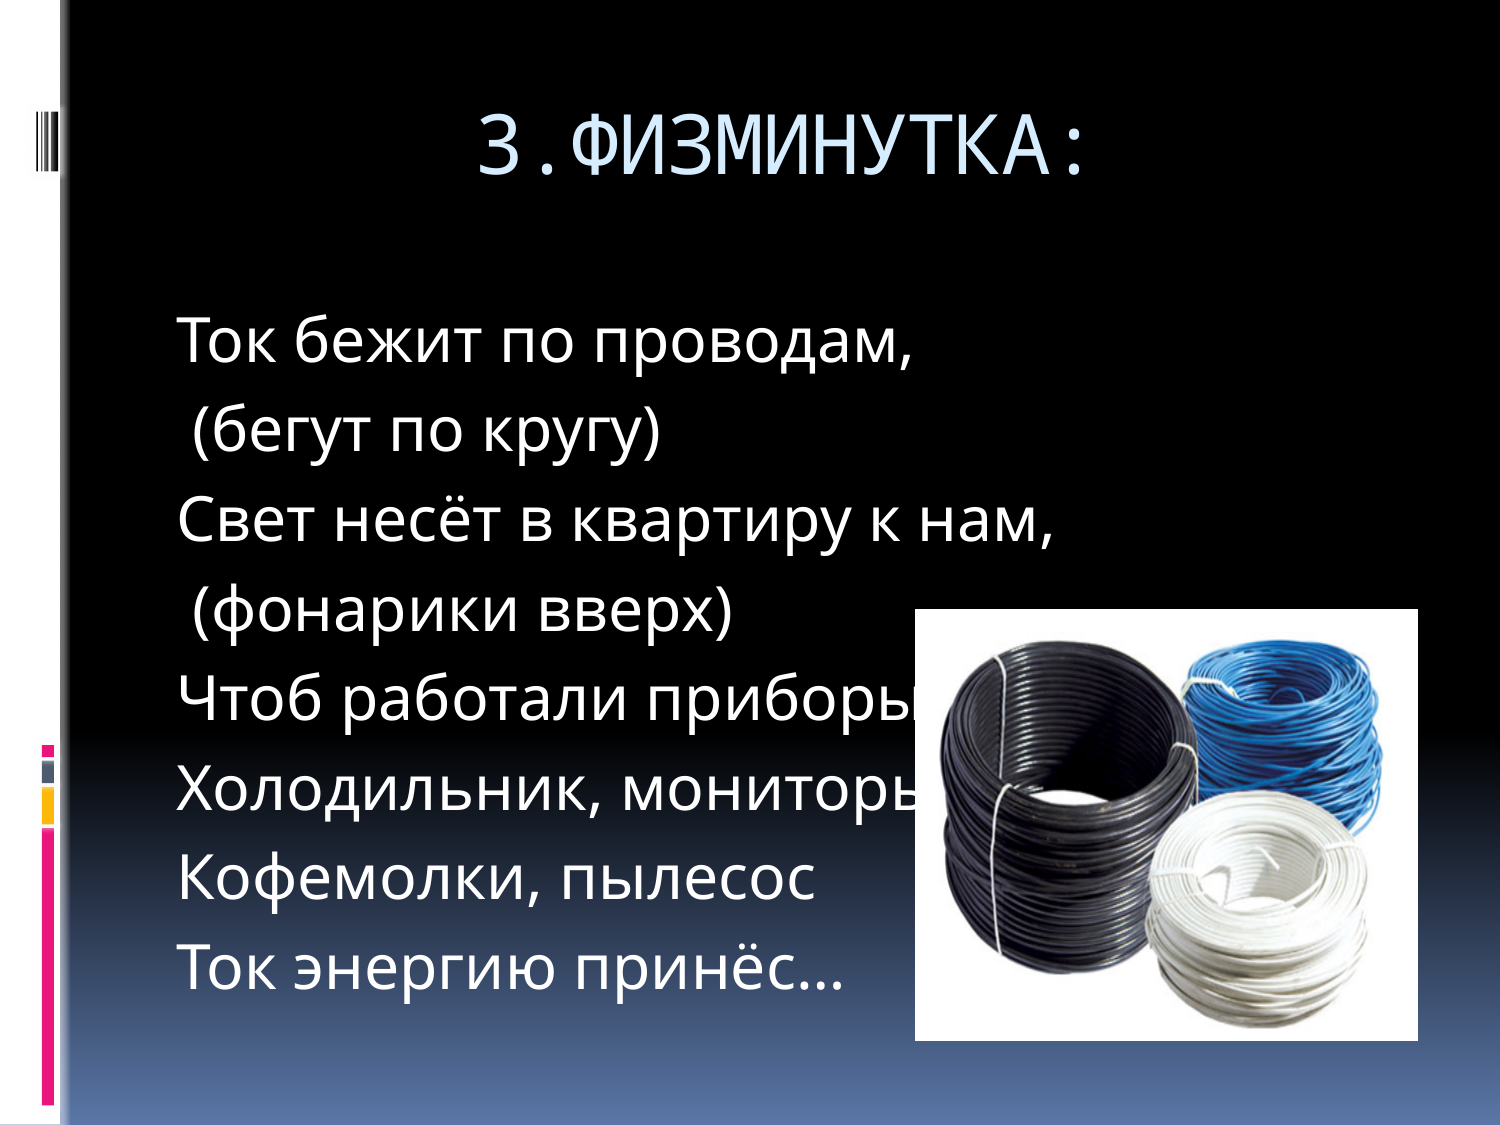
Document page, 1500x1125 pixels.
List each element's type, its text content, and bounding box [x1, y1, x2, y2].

list Ток бежит по проводам, (бегут по кругу) Свет несёт в квартиру к нам, (фонарики вверх) Чтоб работали приборы Холодильник, мониторы Кофемолки, пылесос Ток энергию принёс… [150, 292, 1425, 1043]
title 3.ФИЗМИНУТКА: [150, 83, 1425, 234]
picture [914, 609, 1418, 1042]
